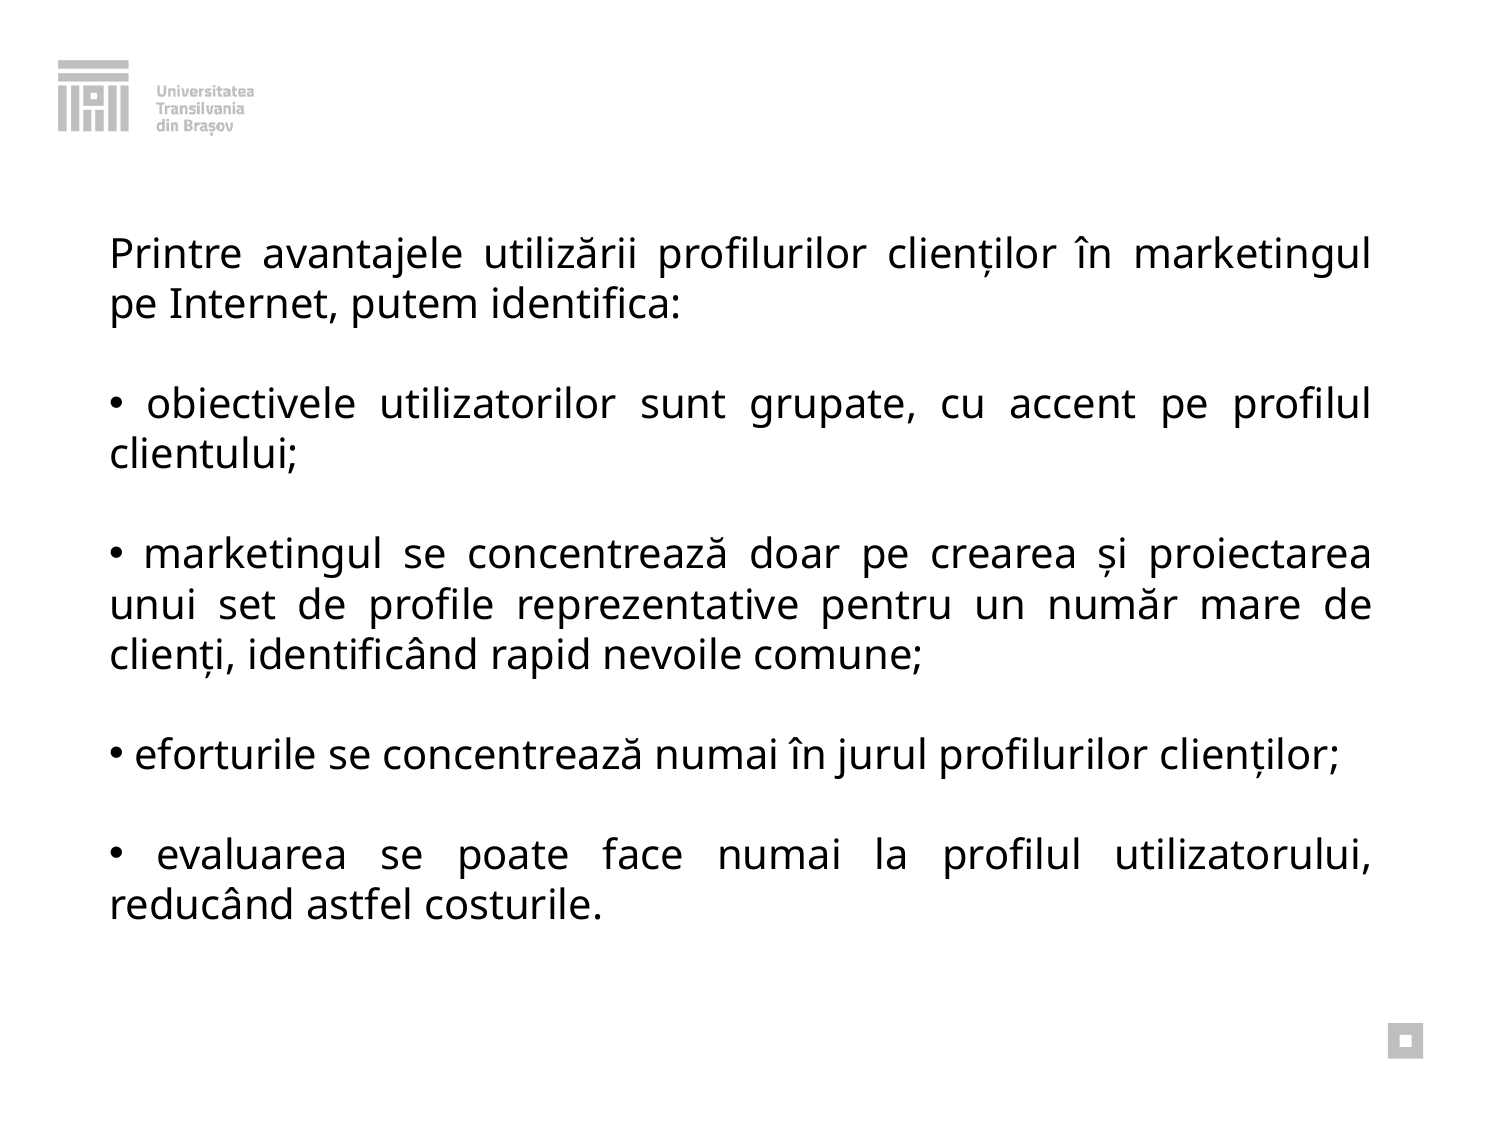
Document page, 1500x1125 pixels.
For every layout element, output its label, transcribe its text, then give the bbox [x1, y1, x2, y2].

text_box Printre avantajele utilizării profilurilor clienților în marketingul pe Internet, putem identifica: obiectivele utilizatorilor sunt grupate, cu accent pe profilul clientului; marketingul se concentrează doar pe crearea și proiectarea unui set de profile reprezentative pentru un număr mare de clienți, identificând rapid nevoile comune; eforturile se concentrează numai în jurul profilurilor clienților; evaluarea se poate face numai la profilul utilizatorului, reducând astfel costurile. [94, 219, 1388, 935]
picture [58, 60, 254, 136]
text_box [1387, 1023, 1424, 1059]
